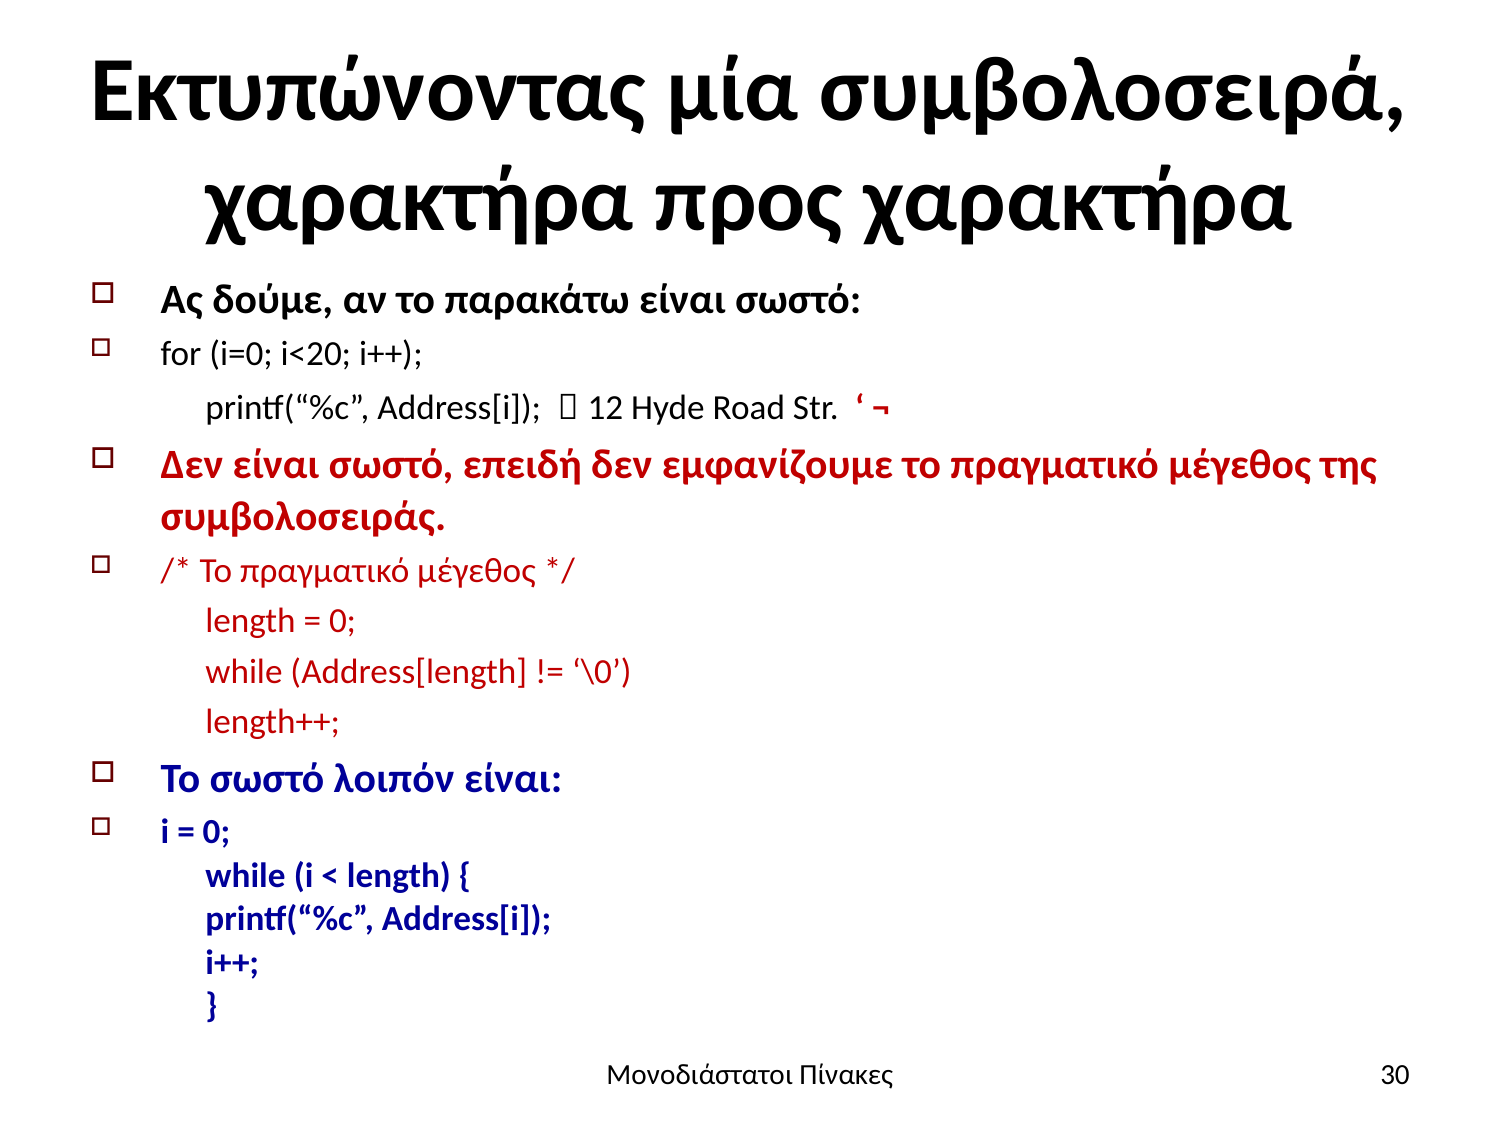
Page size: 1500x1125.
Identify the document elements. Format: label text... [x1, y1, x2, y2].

title Εκτυπώνοντας μία συμβολοσειρά, χαρακτήρα προς χαρακτήρα [75, 45, 1425, 233]
slide_number 30 [1074, 1042, 1425, 1103]
footer Μονοδιάστατοι Πίνακες [512, 1042, 988, 1103]
list Ας δούμε, αν το παρακάτω είναι σωστό: for (i=0; i<20; i++); printf(“%c”, Address[i]);  12 Hyde Road Str. ‘ ¬ Δεν είναι σωστό, επειδή δεν εμφανίζουμε το πραγματικό μέγεθος της συμβολοσειράς. /* Το πραγματικό μέγεθος */ length = 0; while (Address[length] != ‘\0’) length++; Το σωστό λοιπόν είναι: i = 0; while (i < length) { printf(“%c”, Address[i]); i++; } [75, 262, 1425, 1035]
